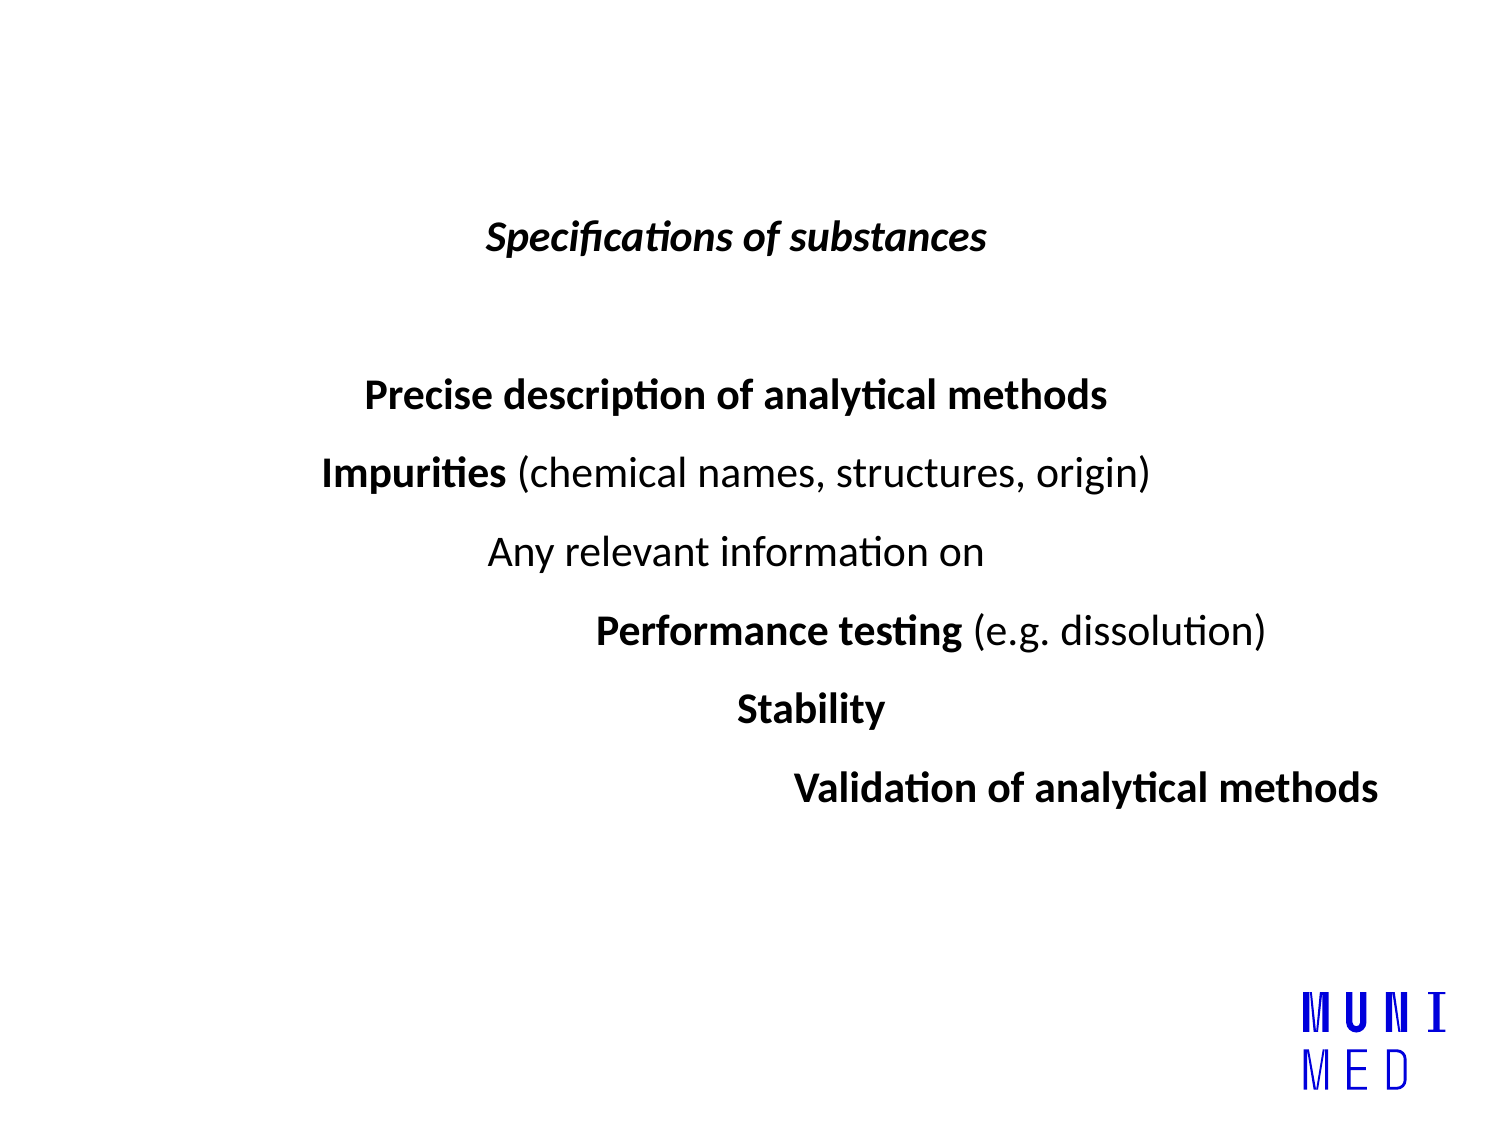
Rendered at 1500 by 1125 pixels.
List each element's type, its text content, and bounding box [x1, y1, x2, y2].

text_box Specifications of substances Precise description of analytical methods Impurities (chemical names, structures, origin) Any relevant information on Performance testing (e.g. dissolution) Stability Validation of analytical methods [28, 181, 1436, 910]
